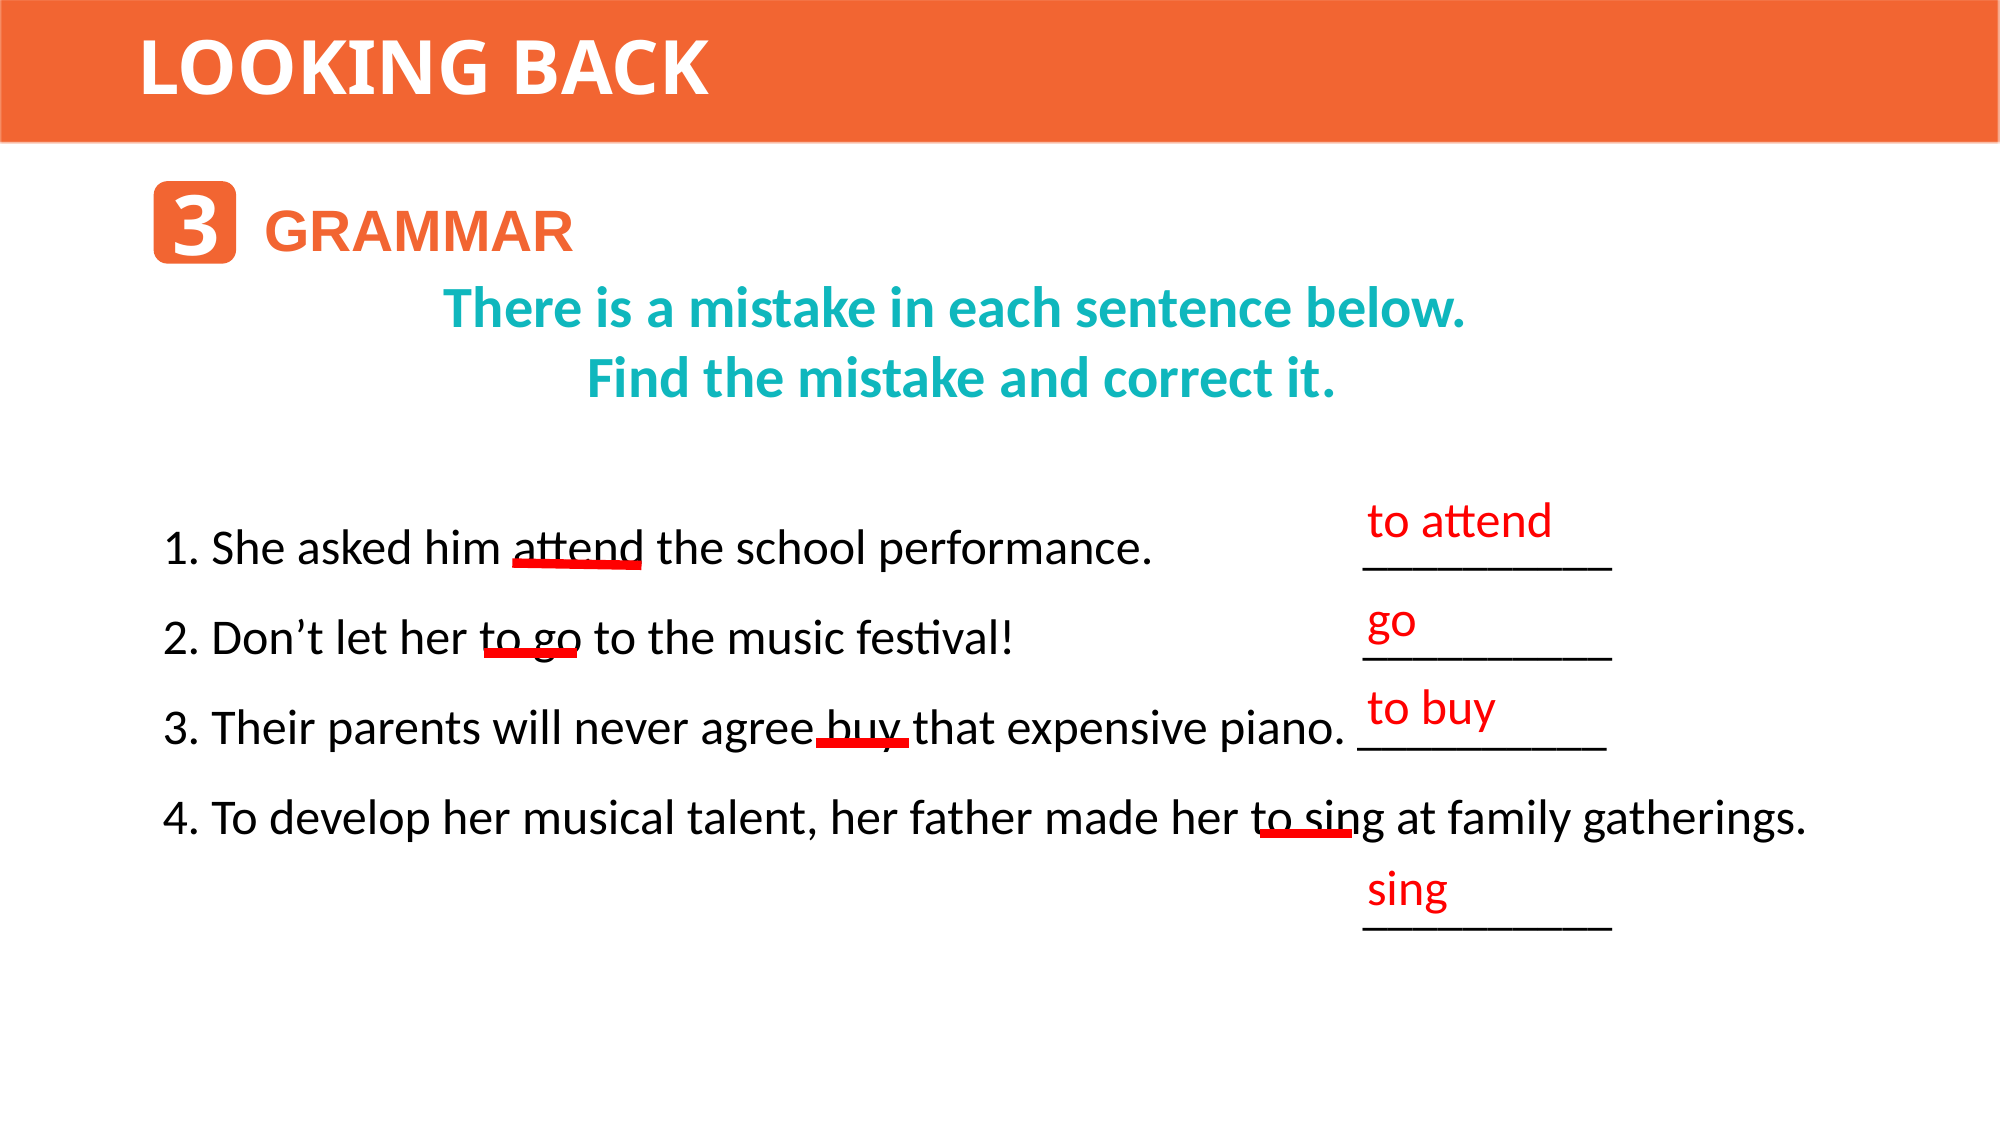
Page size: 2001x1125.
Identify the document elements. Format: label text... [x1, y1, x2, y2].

text_box sing [1352, 848, 1632, 924]
text_box [232, 183, 238, 261]
text_box to attend [1352, 479, 1632, 555]
text_box [152, 184, 157, 261]
text_box go [1352, 579, 1632, 654]
text_box GRAMMAR [249, 185, 1000, 271]
picture [0, 0, 2000, 144]
text_box 3 [157, 164, 232, 261]
text_box to buy [1352, 667, 1632, 743]
text_box 1. She asked him attend the school performance. __________ 2. Don’t let her to go to the music festival! __________ 3. Their parents will never agree buy that expensive piano. __________ 4. To develop her musical talent, her father made her to sing at family gatherings. __________ [147, 477, 1860, 943]
text_box There is a mistake in each sentence below. Find the mistake and correct it. [147, 261, 1777, 417]
